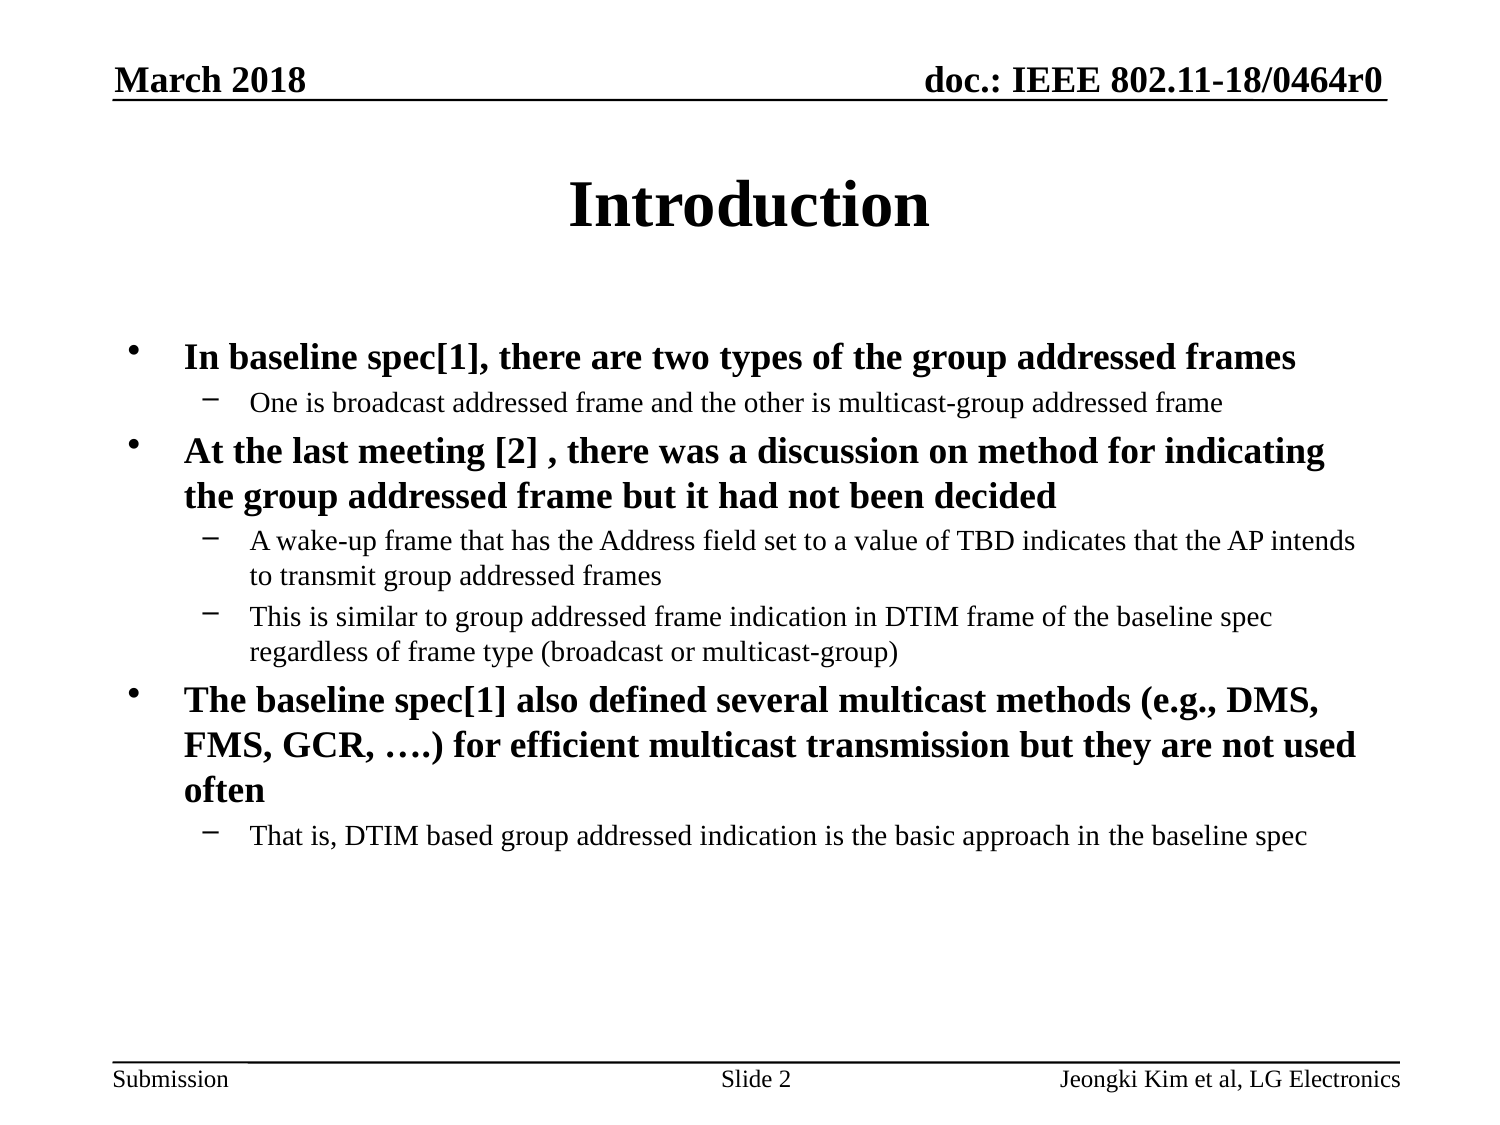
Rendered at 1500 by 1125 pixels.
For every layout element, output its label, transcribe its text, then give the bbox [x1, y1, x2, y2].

slide_number Slide 2 [712, 1061, 800, 1093]
list In baseline spec[1], there are two types of the group addressed frames One is broadcast addressed frame and the other is multicast-group addressed frame At the last meeting [2] , there was a discussion on method for indicating the group addressed frame but it had not been decided A wake-up frame that has the Address field set to a value of TBD indicates that the AP intends to transmit group addressed frames This is similar to group addressed frame indication in DTIM frame of the baseline spec regardless of frame type (broadcast or multicast-group) The baseline spec[1] also defined several multicast methods (e.g., DMS, FMS, GCR, ….) for efficient multicast transmission but they are not used often That is, DTIM based group addressed indication is the basic approach in the baseline spec [112, 324, 1388, 1001]
title Introduction [112, 112, 1388, 288]
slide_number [114, 54, 309, 101]
footer Jeongki Kim et al, LG Electronics [1055, 1061, 1402, 1093]
